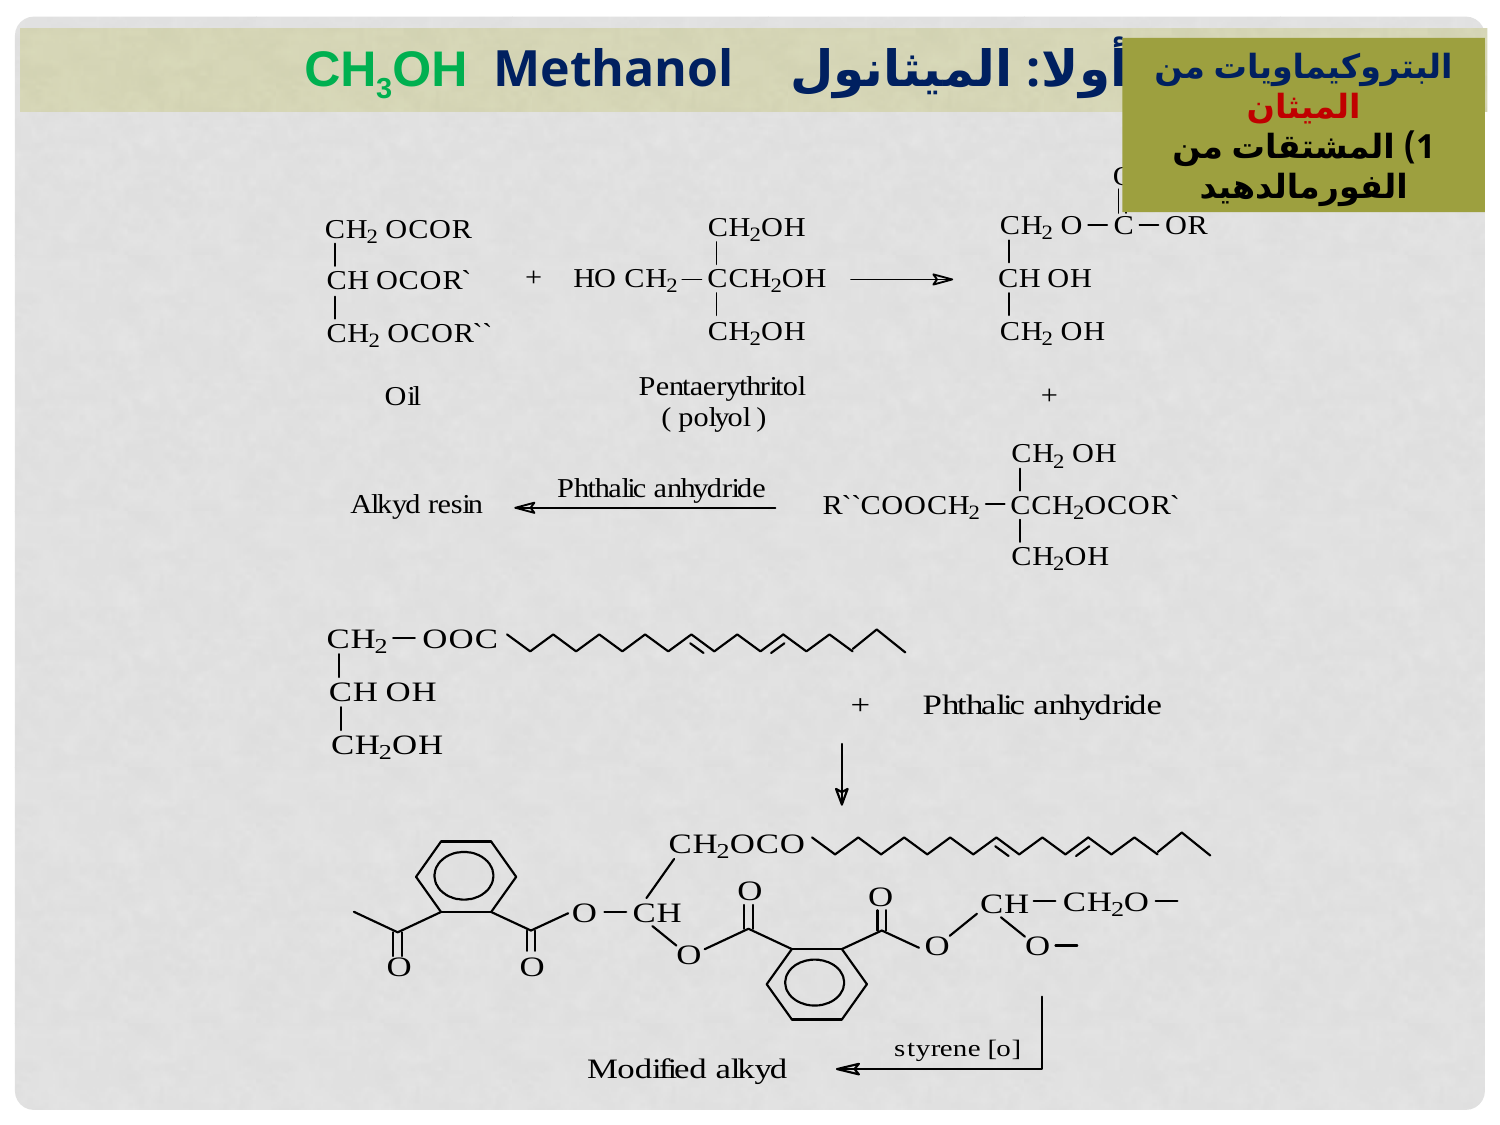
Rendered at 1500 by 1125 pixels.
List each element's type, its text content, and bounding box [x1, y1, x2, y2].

picture [312, 149, 1218, 587]
text_box أولا: الميثانول CH3OH Methanol [19, 28, 1488, 113]
picture [312, 611, 1224, 1087]
text_box البتروكيماويات من الميثان 1) المشتقات من الفورمالدهيد [1120, 36, 1487, 214]
